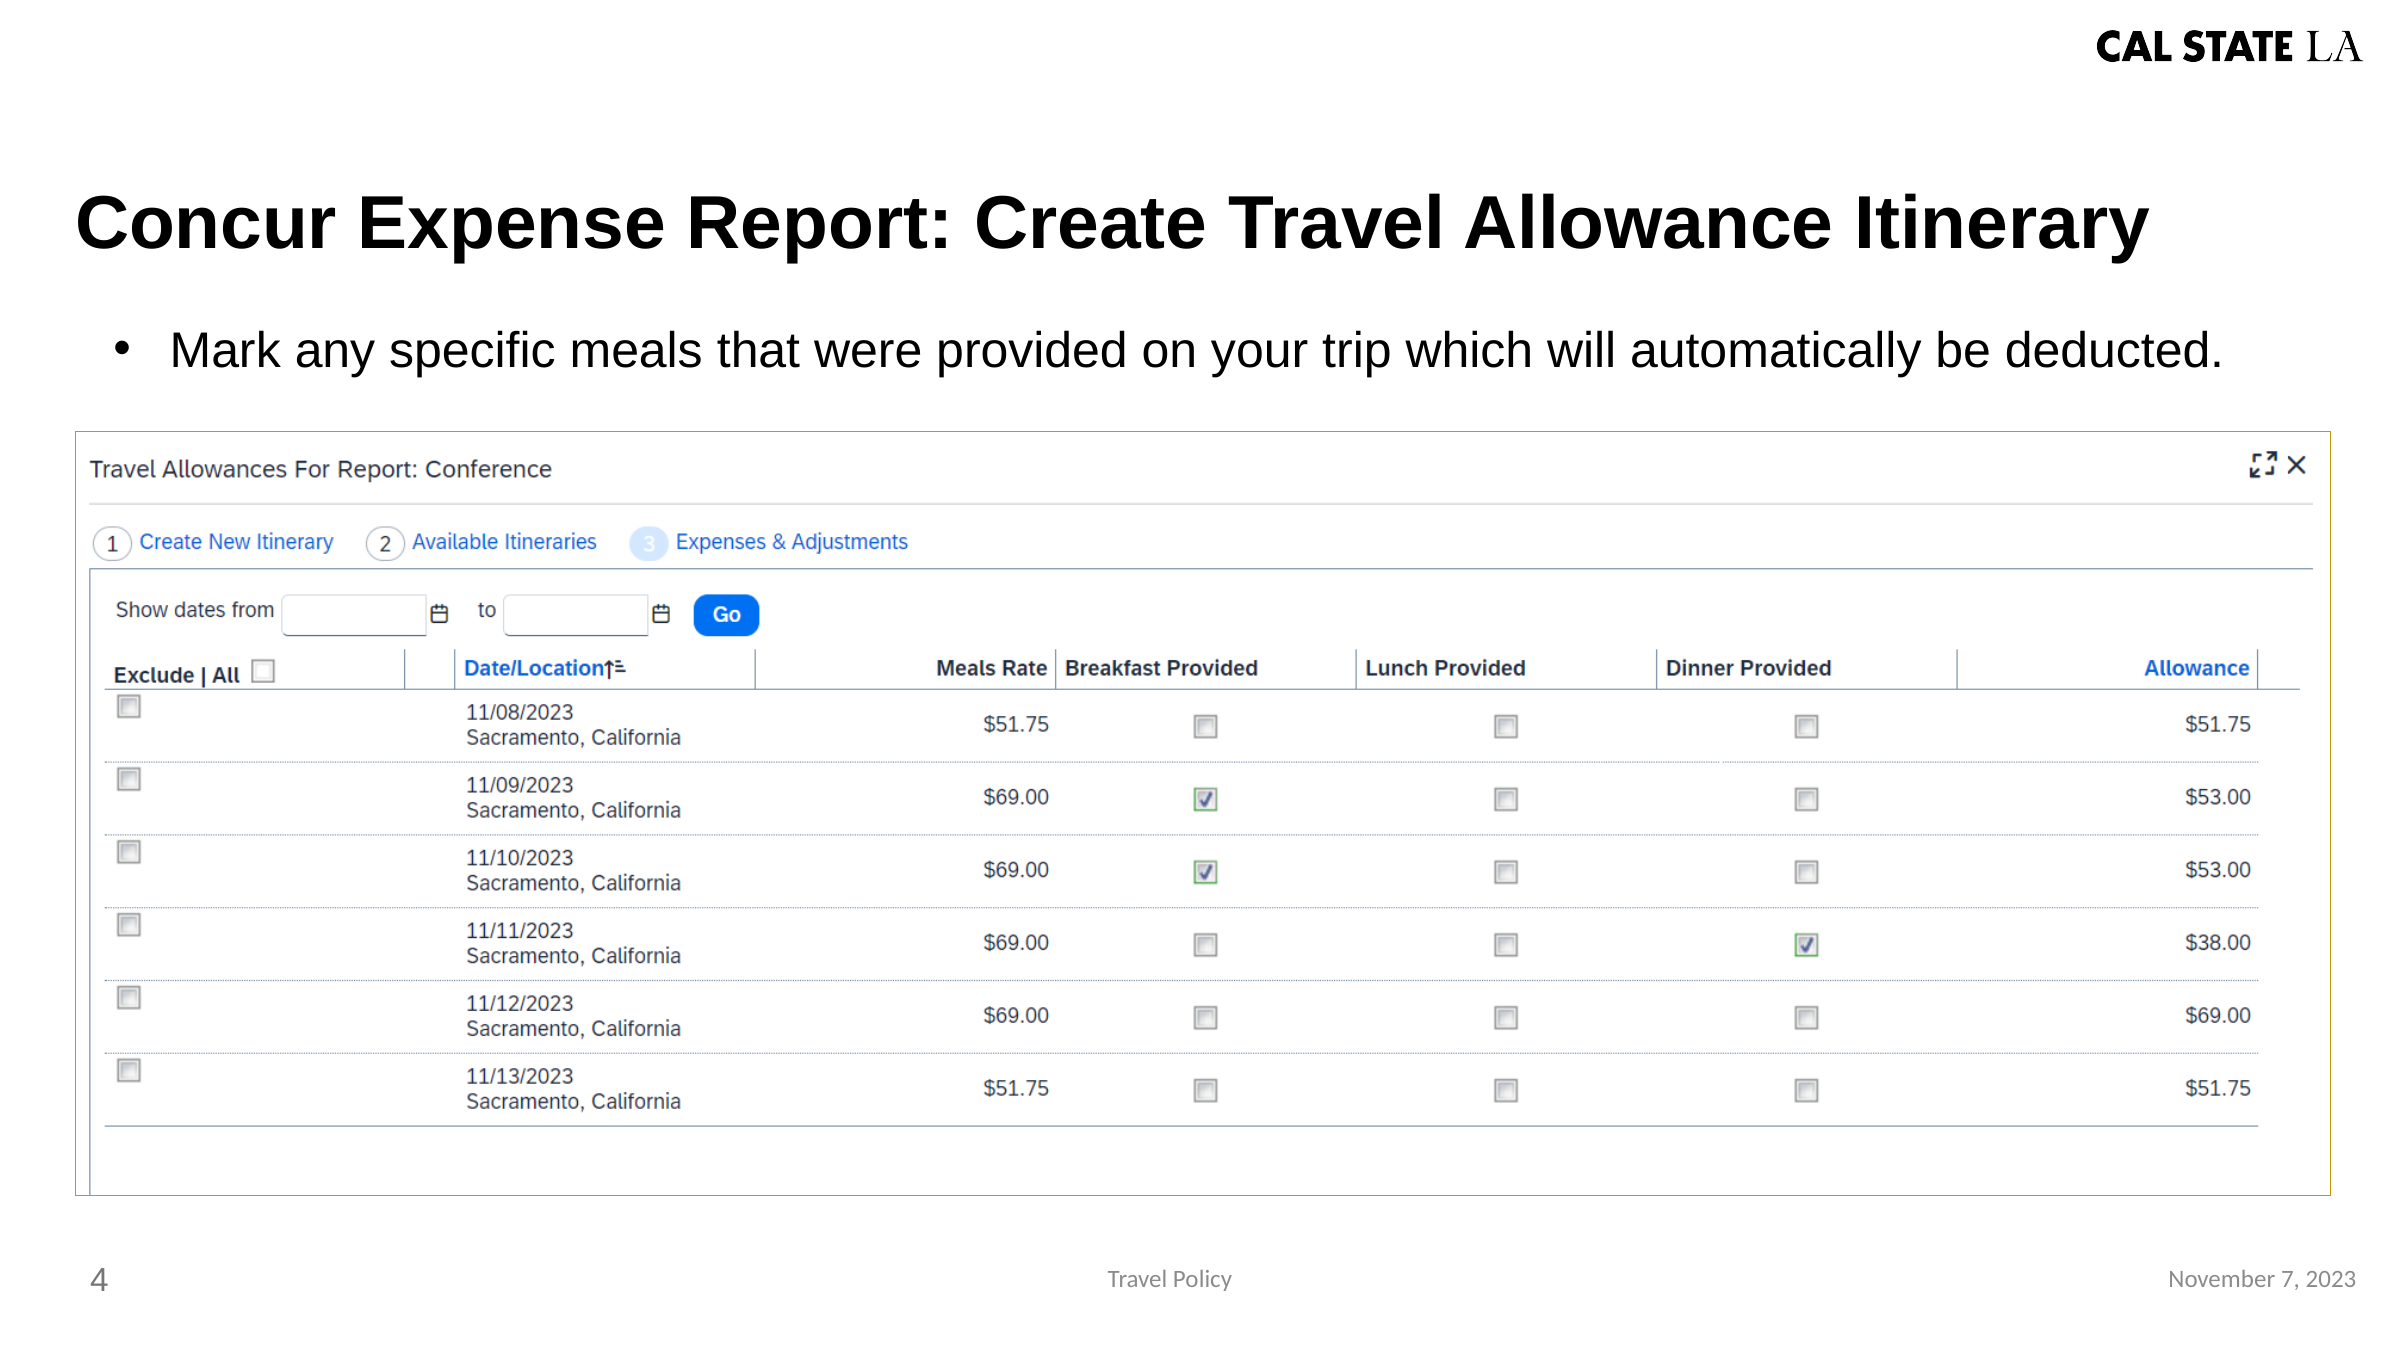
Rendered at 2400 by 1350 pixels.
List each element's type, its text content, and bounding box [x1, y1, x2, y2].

picture [2086, 19, 2373, 73]
text_box Mark any specific meals that were provided on your trip which will automatically be deducted. [98, 310, 2272, 385]
list Concur Expense Report: Create Travel Allowance Itinerary [75, 158, 2228, 265]
slide_number 4 [75, 1241, 316, 1314]
footer Travel Policy [765, 1241, 1575, 1314]
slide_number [1832, 1241, 2373, 1314]
picture [74, 431, 2331, 1196]
